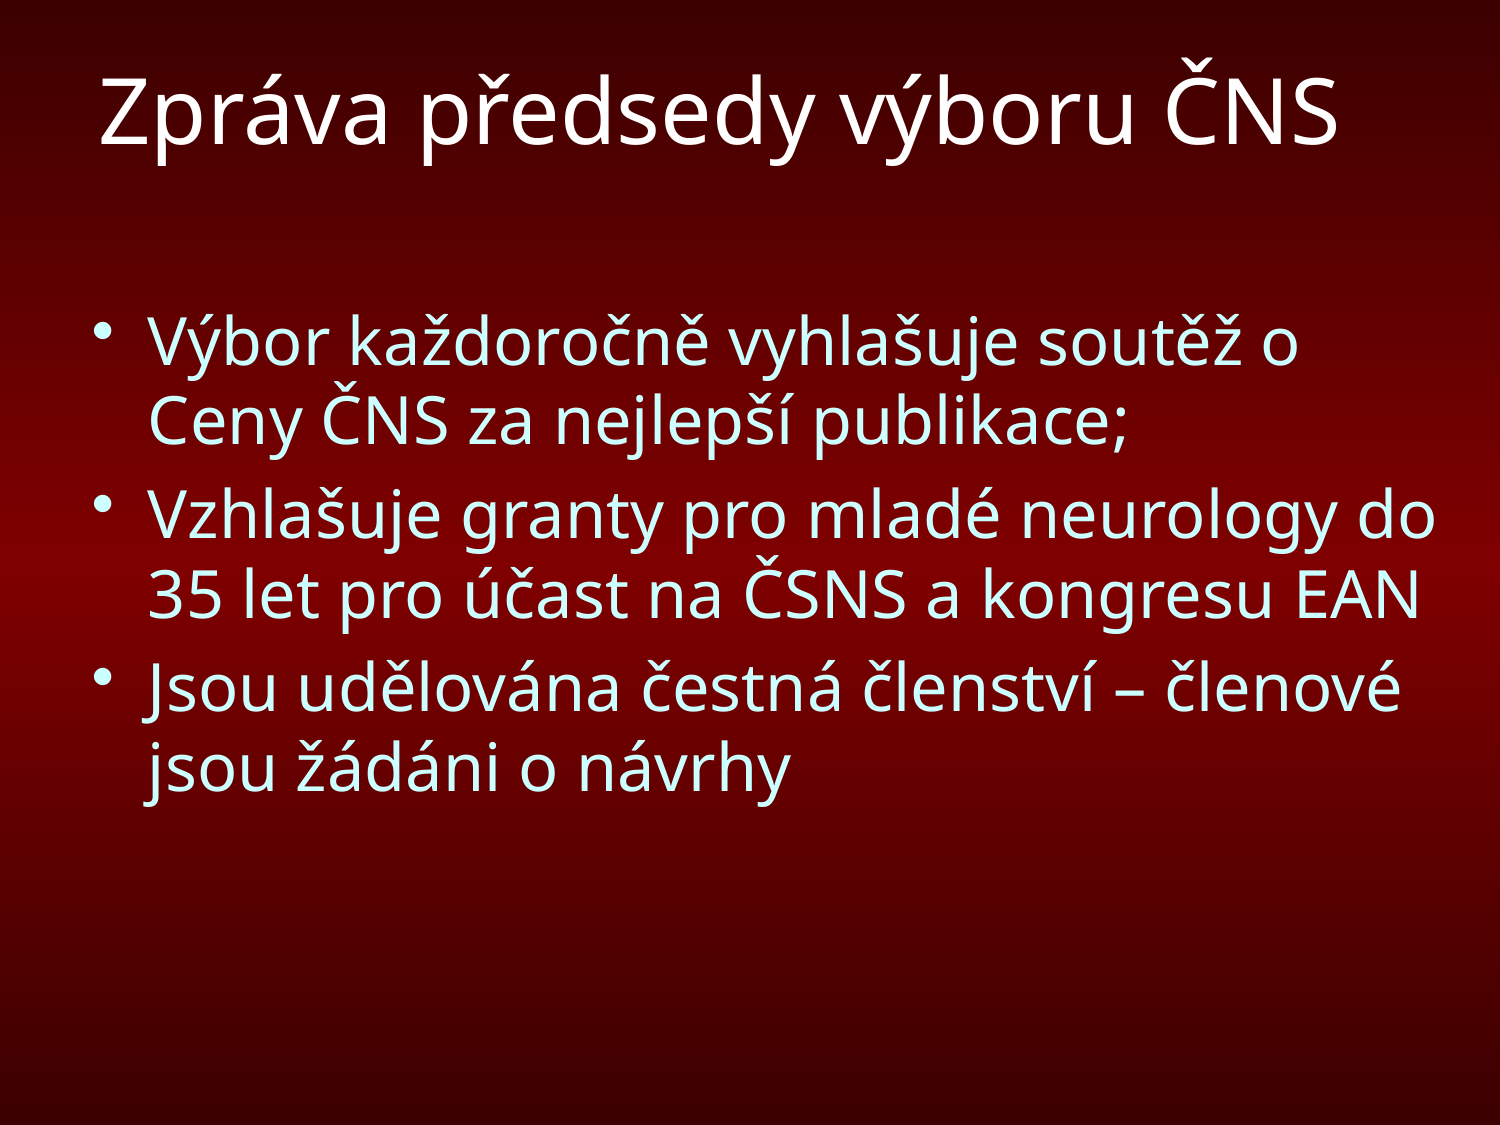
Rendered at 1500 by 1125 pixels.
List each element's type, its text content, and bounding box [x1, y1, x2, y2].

title Zpráva předsedy výboru ČNS [53, 31, 1388, 185]
list Výbor každoročně vyhlašuje soutěž o Ceny ČNS za nejlepší publikace; Vzhlašuje granty pro mladé neurology do 35 let pro účast na ČSNS a kongresu EAN Jsou udělována čestná členství – členové jsou žádáni o návrhy [76, 290, 1459, 966]
